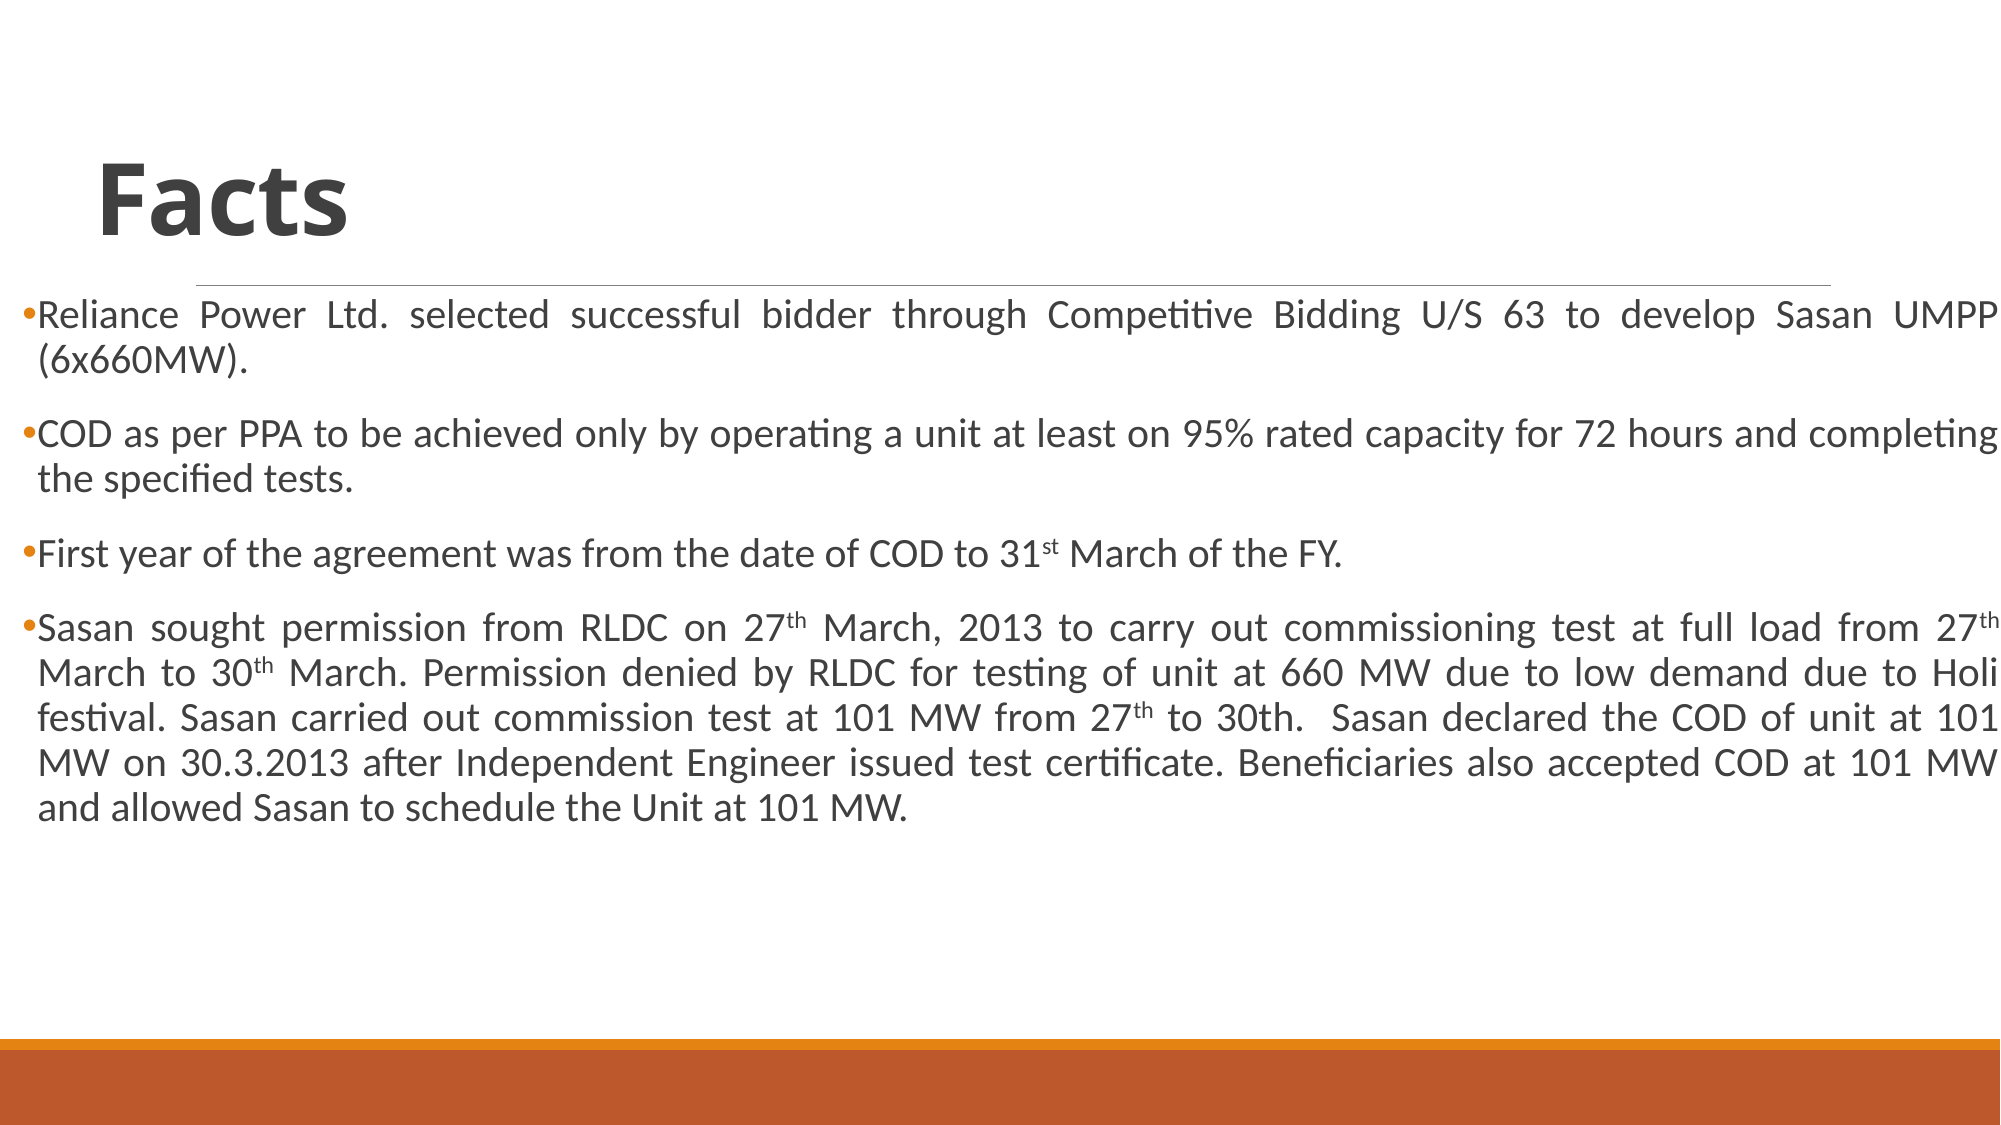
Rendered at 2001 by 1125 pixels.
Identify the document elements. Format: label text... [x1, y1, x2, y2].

list Reliance Power Ltd. selected successful bidder through Competitive Bidding U/S 63 to develop Sasan UMPP (6x660MW). COD as per PPA to be achieved only by operating a unit at least on 95% rated capacity for 72 hours and completing the specified tests. First year of the agreement was from the date of COD to 31st March of the FY. Sasan sought permission from RLDC on 27th March, 2013 to carry out commissioning test at full load from 27th March to 30th March. Permission denied by RLDC for testing of unit at 660 MW due to low demand due to Holi festival. Sasan carried out commission test at 101 MW from 27th to 30th. Sasan declared the COD of unit at 101 MW on 30.3.2013 after Independent Engineer issued test certificate. Beneficiaries also accepted COD at 101 MW and allowed Sasan to schedule the Unit at 101 MW. [22, 285, 2000, 1101]
title Facts [79, 33, 1622, 264]
